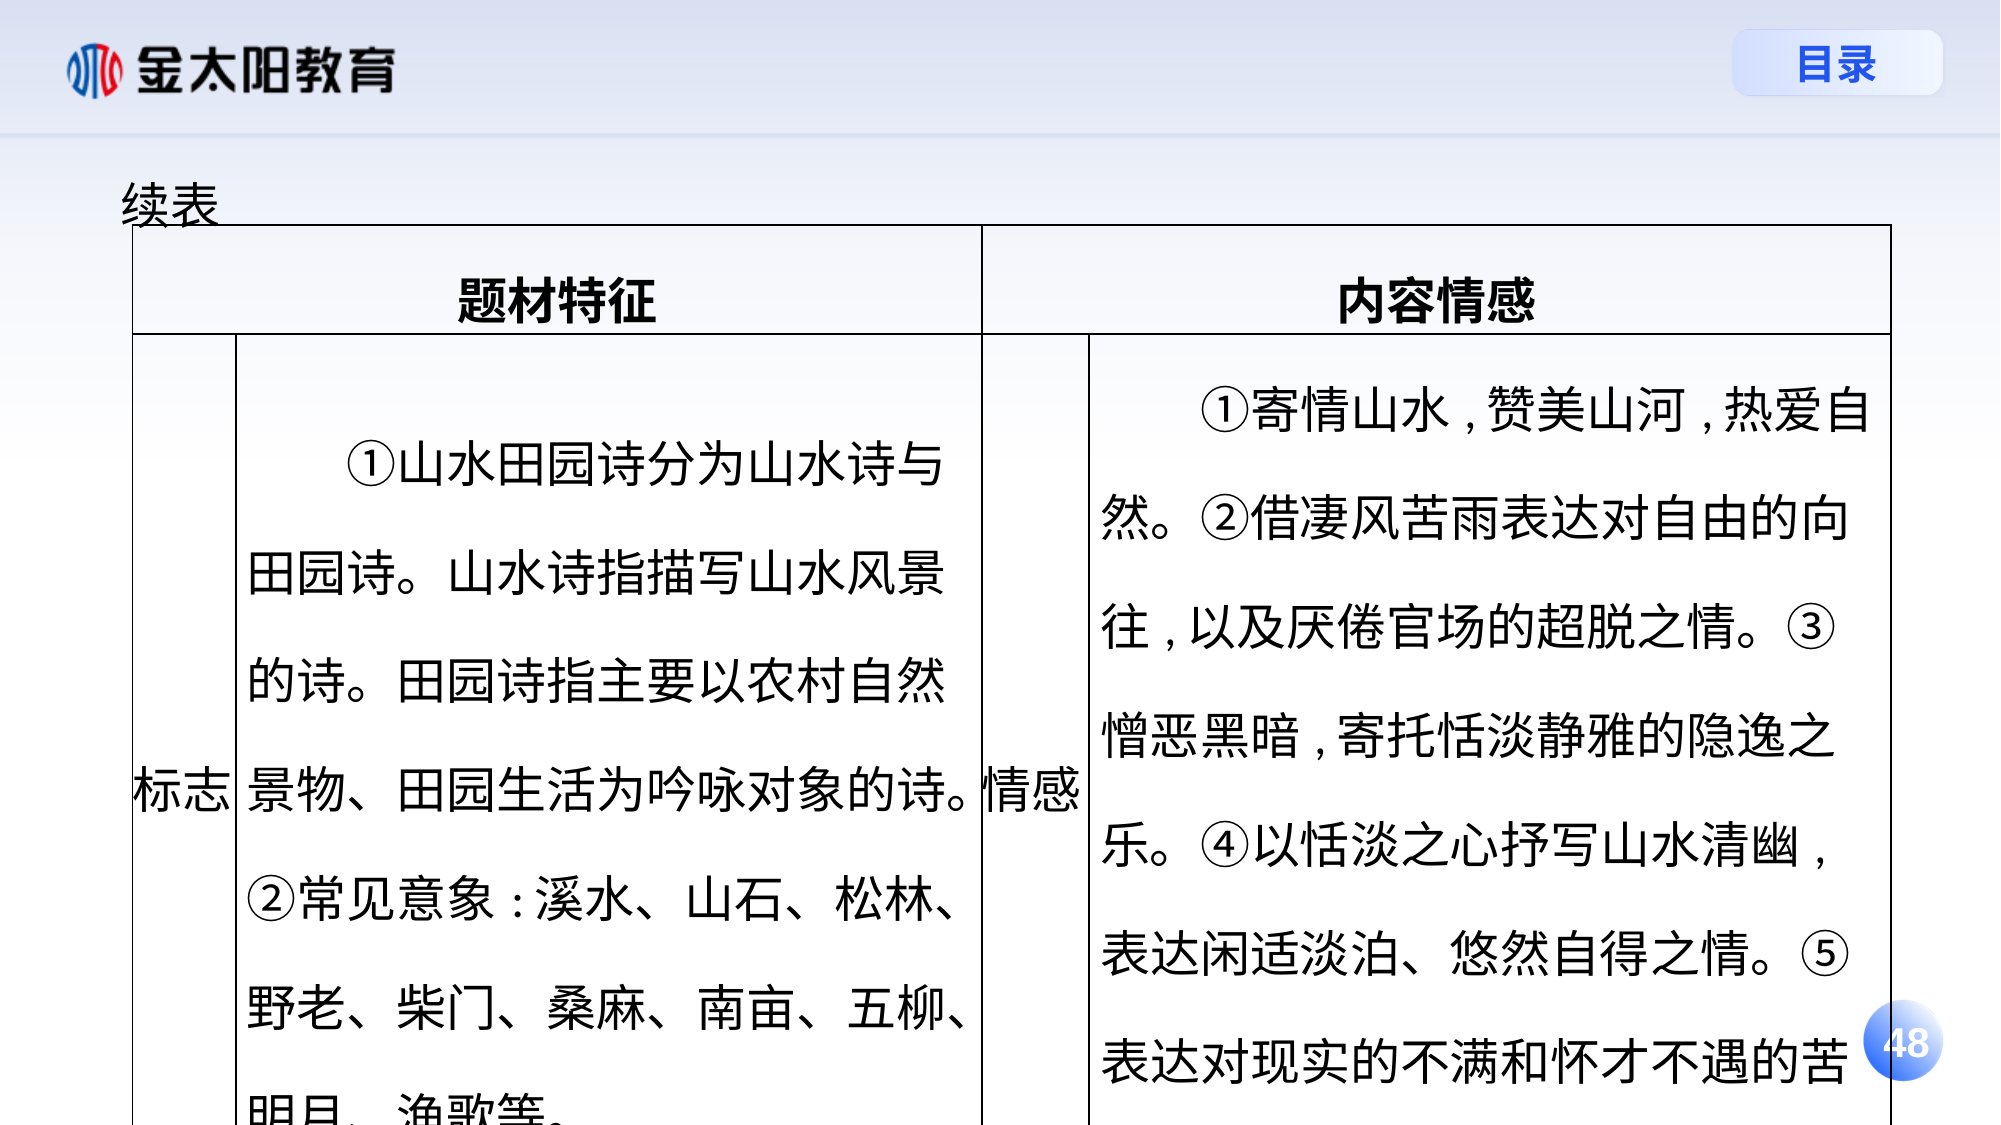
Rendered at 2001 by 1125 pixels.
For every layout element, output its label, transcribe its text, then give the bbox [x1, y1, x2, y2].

text_box 续表 [62, 144, 1937, 909]
picture [1892, 1034, 1897, 1047]
table_header 内容情感 [983, 226, 1890, 333]
table_cell ①寄情山水,赞美山河,热爱自然。②借凄风苦雨表达对自由的向往,以及厌倦官场的超脱之情。③憎恶黑暗,寄托恬淡静雅的隐逸之乐。④以恬淡之心抒写山水清幽,表达闲适淡泊、悠然自得之情。⑤表达对现实的不满和怀才不遇的苦闷。 [1090, 335, 1890, 1125]
table_cell 标志 [133, 335, 235, 1125]
table_cell 情感 [983, 335, 1088, 1125]
table_cell ①山水田园诗分为山水诗与田园诗。山水诗指描写山水风景的诗。田园诗指主要以农村自然景物、田园生活为吟咏对象的诗。②常见意象:溪水、山石、松林、野老、柴门、桑麻、南亩、五柳、明月、渔歌等。 [237, 335, 981, 1125]
picture [0, 0, 2000, 1125]
table_header 题材特征 [133, 226, 981, 333]
